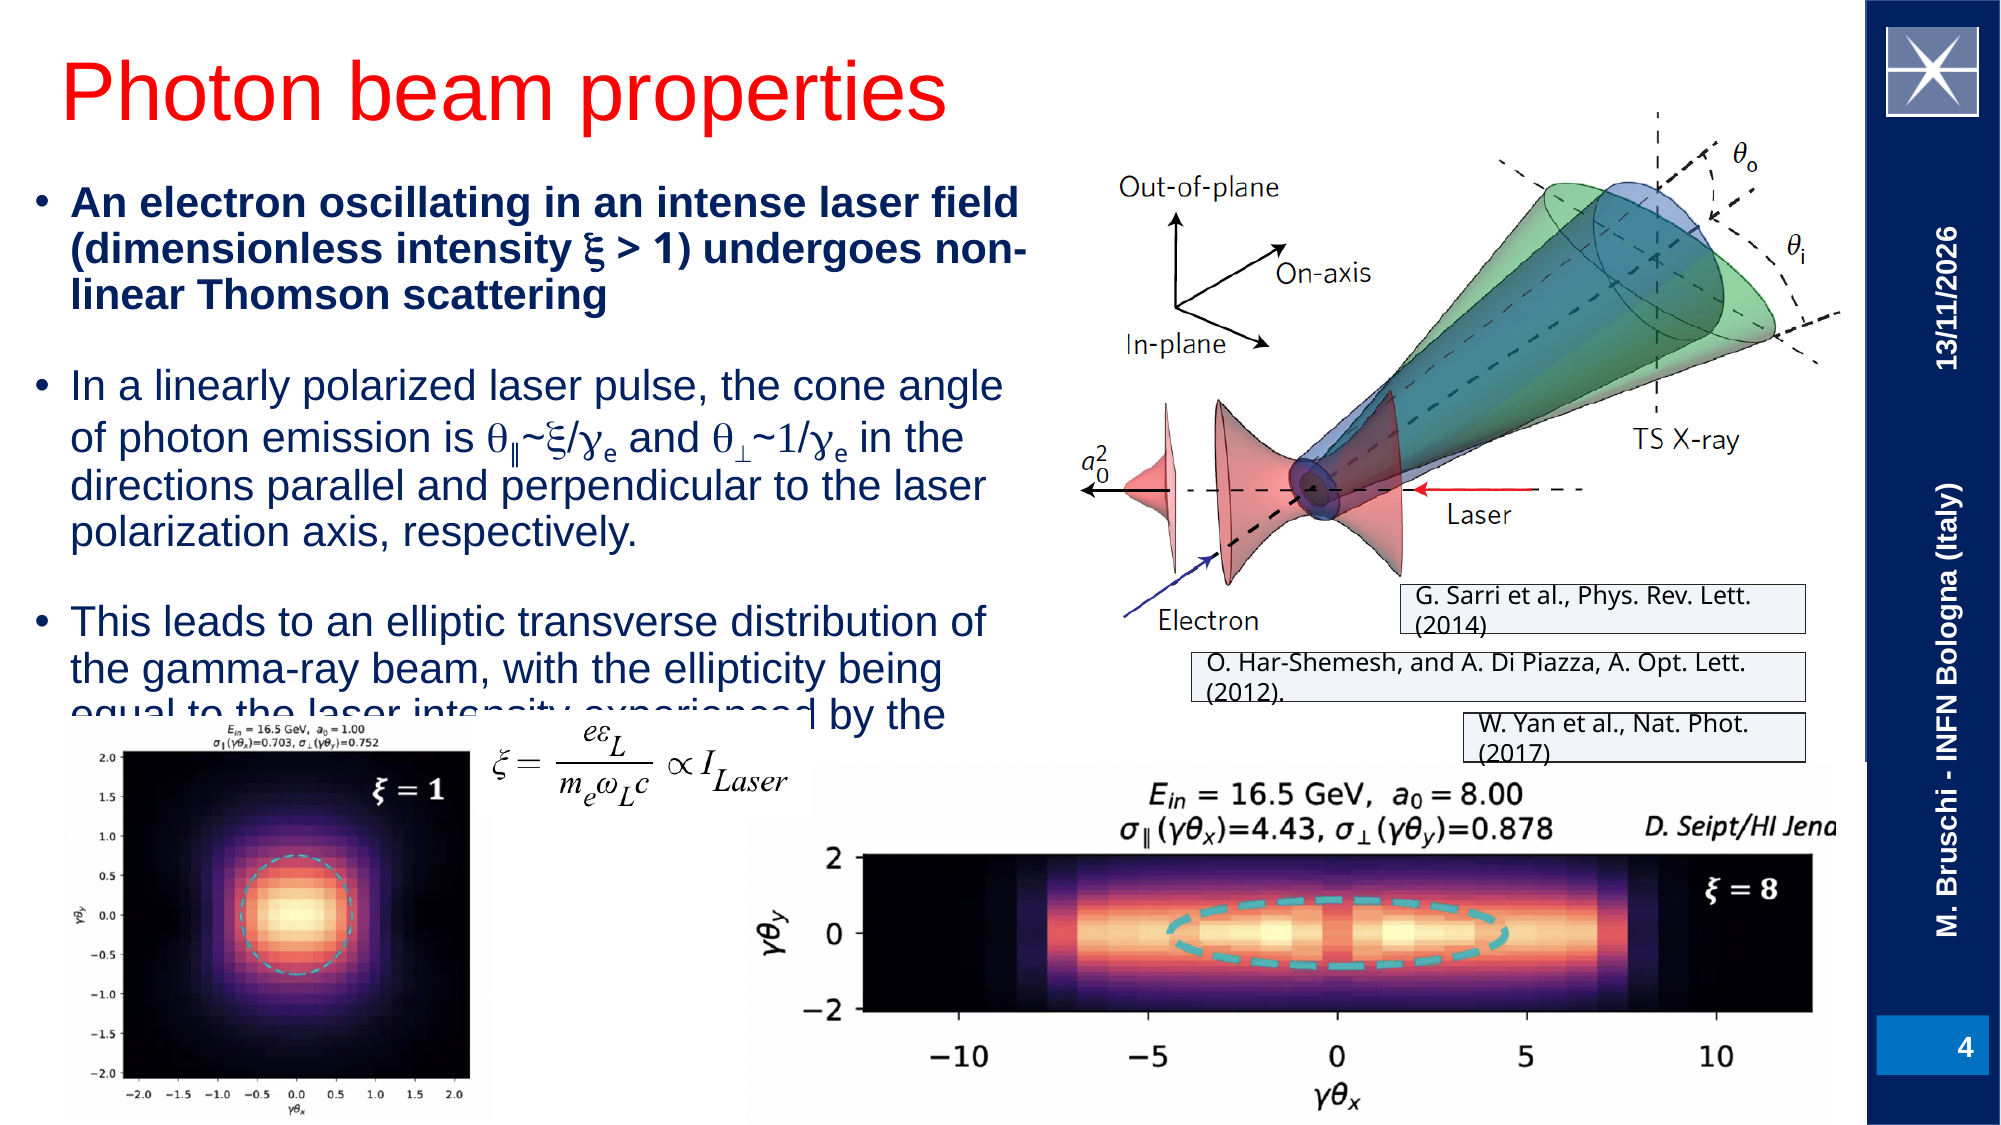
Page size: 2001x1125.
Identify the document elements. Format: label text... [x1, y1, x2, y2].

title Photon beam properties [45, 13, 1837, 172]
text_box W. Yan et al., Nat. Phot. (2017) [1463, 712, 1806, 762]
slide_number 4 [1876, 1015, 1989, 1076]
footer M. Bruschi - INFN Bologna (Italy) [1915, 427, 1975, 994]
picture [1886, 27, 1979, 117]
text_box O. Har-Shemesh, and A. Di Piazza, A. Opt. Lett. (2012). [1191, 652, 1806, 702]
list An electron oscillating in an intense laser field (dimensionless intensity x > 1) undergoes non-linear Thomson scattering In a linearly polarized laser pulse, the cone angle of photon emission is q∥~x/ge and q⊥~1/ge in the directions parallel and perpendicular to the laser polarization axis, respectively. This leads to an elliptic transverse distribution of the gamma-ray beam, with the ellipticity being equal to the laser intensity experienced by the electron at the moment of emission. [19, 172, 1061, 795]
picture [64, 710, 1867, 1125]
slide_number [1915, 172, 1975, 387]
picture [1038, 93, 1844, 637]
